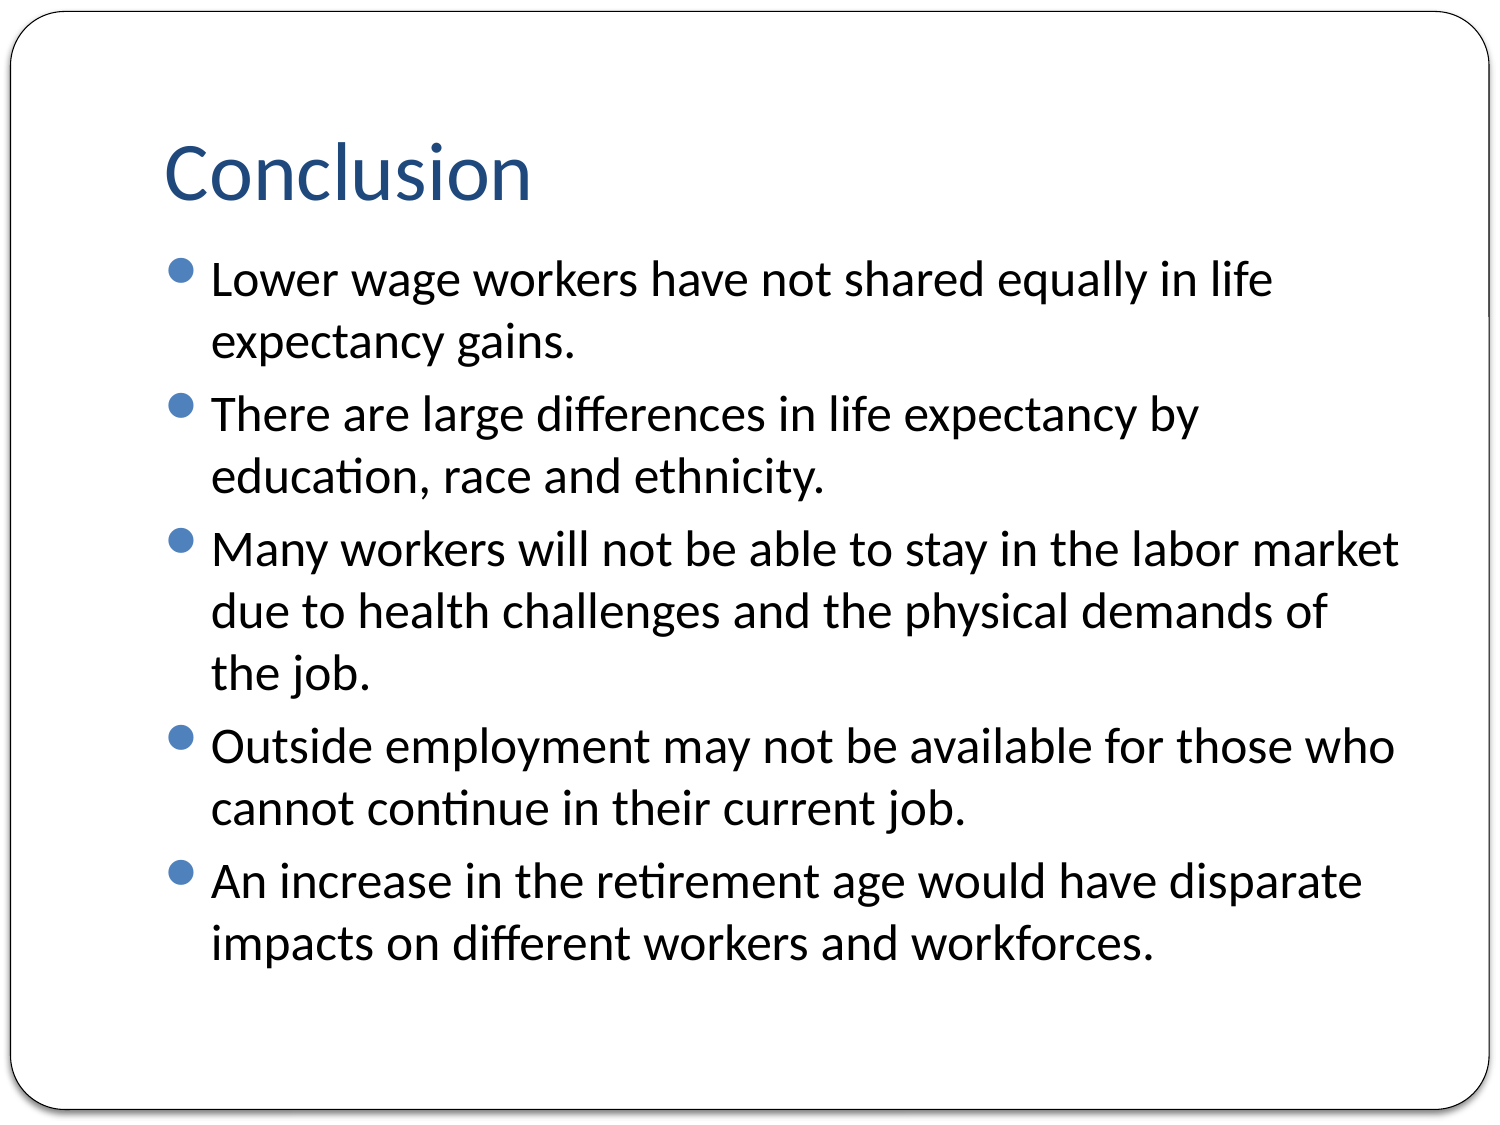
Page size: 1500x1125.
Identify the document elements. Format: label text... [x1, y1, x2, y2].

title Conclusion [150, 45, 1425, 233]
list Lower wage workers have not shared equally in life expectancy gains. There are large differences in life expectancy by education, race and ethnicity. Many workers will not be able to stay in the labor market due to health challenges and the physical demands of the job. Outside employment may not be available for those who cannot continue in their current job. An increase in the retirement age would have disparate impacts on different workers and workforces. [150, 237, 1425, 988]
